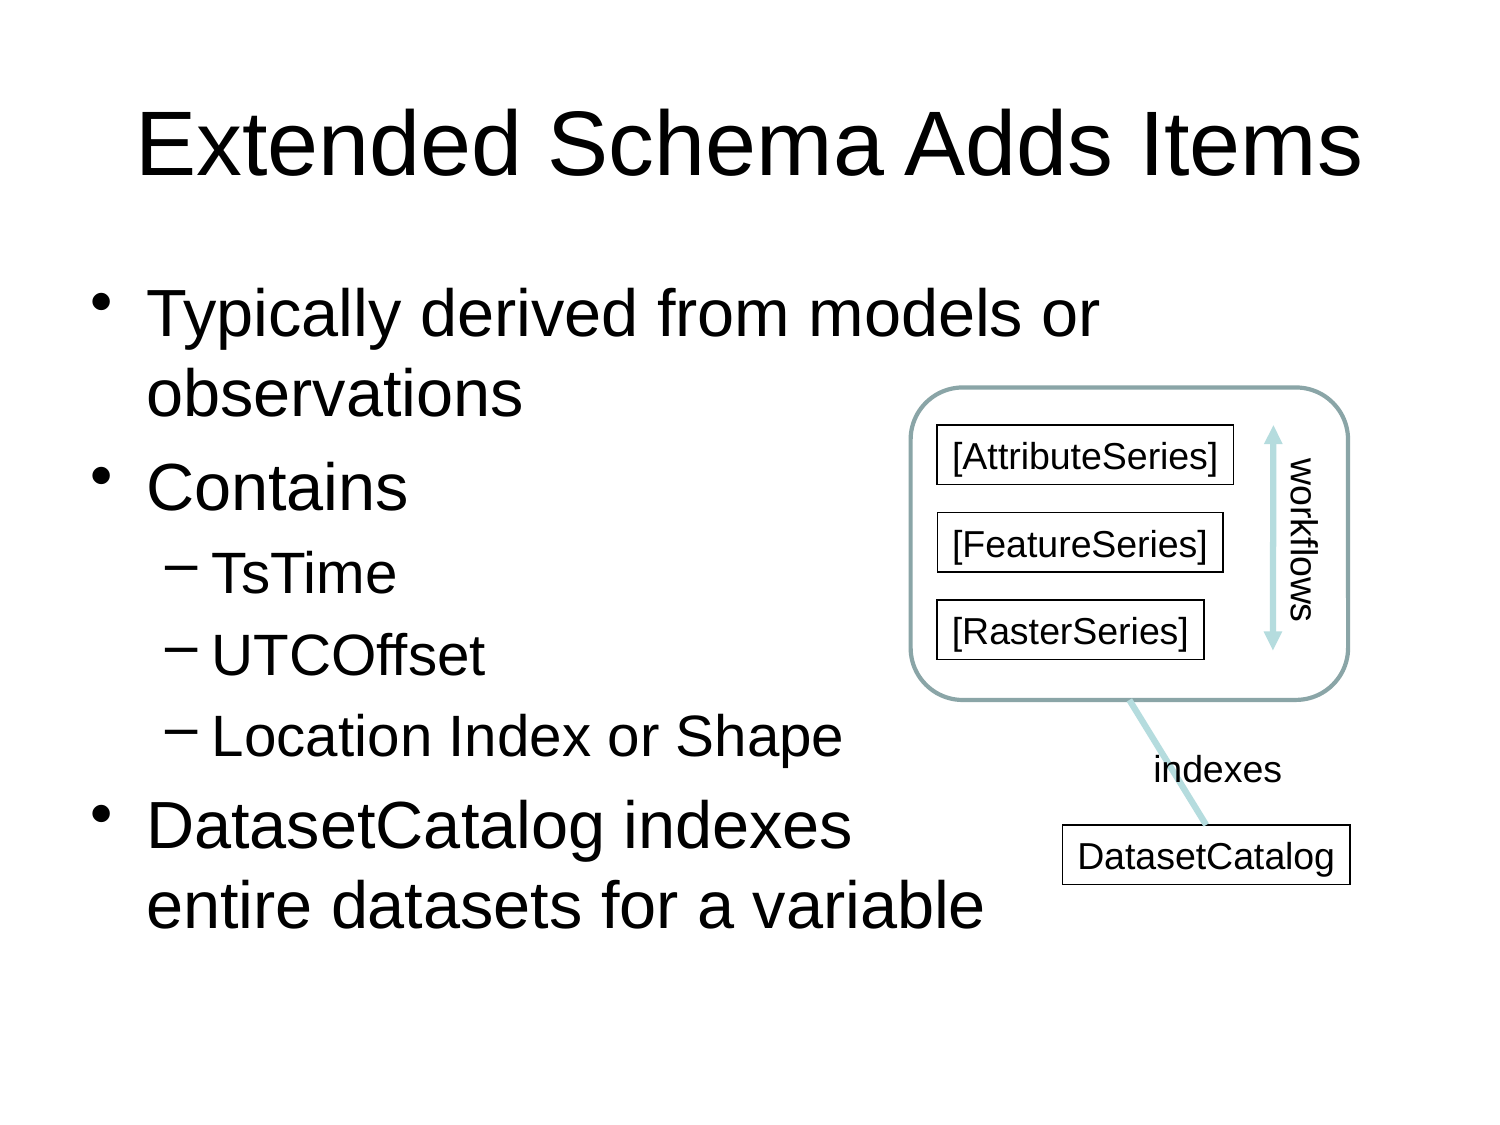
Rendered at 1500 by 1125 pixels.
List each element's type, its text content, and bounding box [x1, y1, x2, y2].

text_box indexes [1236, 737, 1297, 798]
text_box [908, 385, 1351, 703]
text_box workflows [1259, 443, 1336, 535]
text_box DatasetCatalog [1062, 824, 1350, 885]
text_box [1105, 723, 1231, 802]
title Extended Schema Adds Items [75, 45, 1425, 233]
text_box workflows [1259, 548, 1336, 625]
list Typically derived from models or observations Contains TsTime UTCOffset Location Index or Shape DatasetCatalog indexes entire datasets for a variable [75, 262, 1425, 1005]
